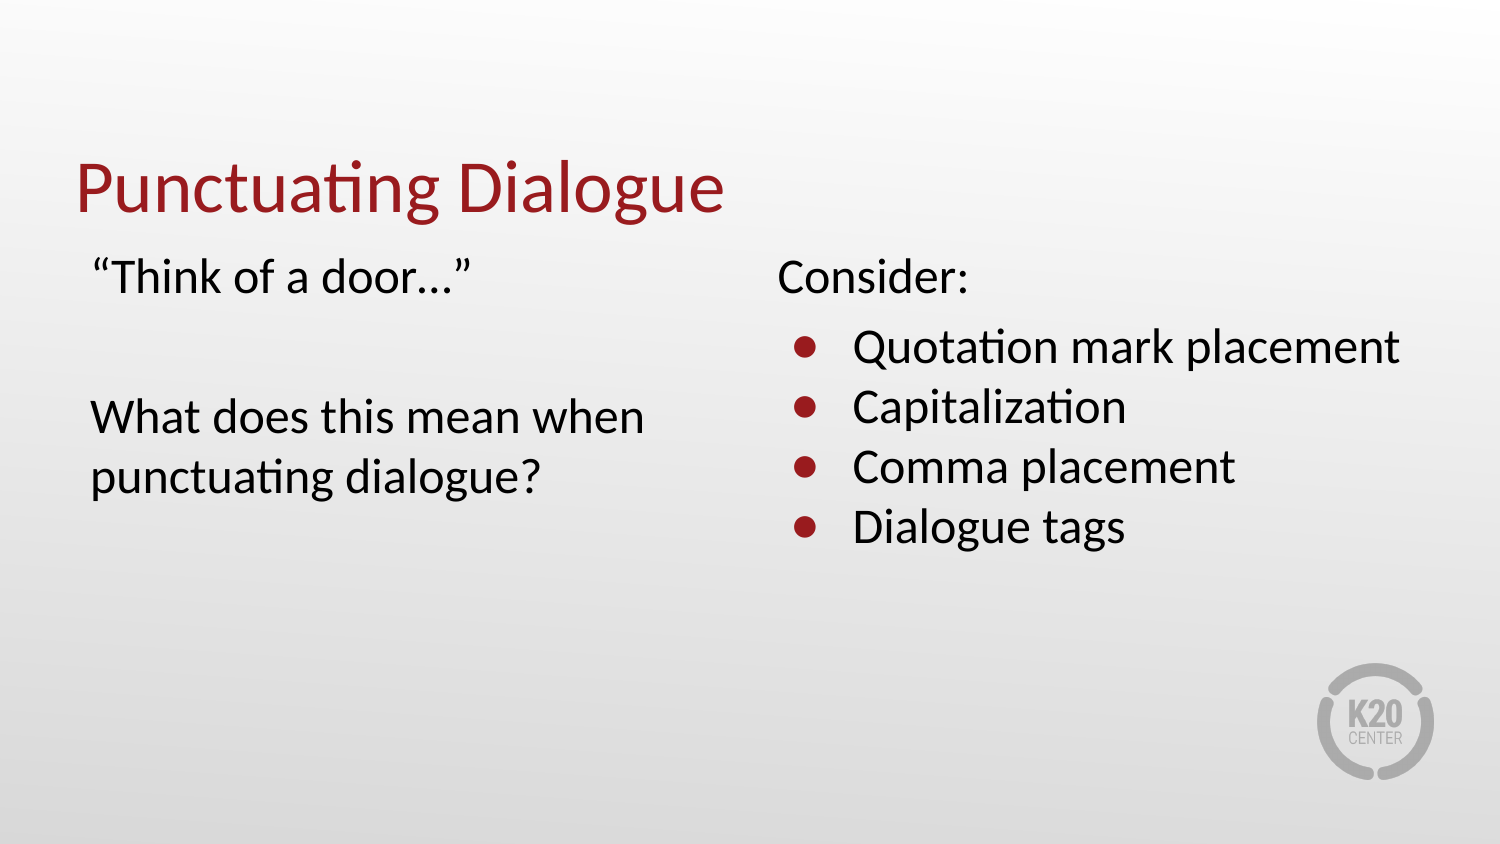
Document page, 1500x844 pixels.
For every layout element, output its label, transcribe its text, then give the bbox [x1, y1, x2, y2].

list “Think of a door…” What does this mean when punctuating dialogue? [75, 236, 738, 782]
title Punctuating Dialogue [75, 86, 1425, 228]
picture [1300, 646, 1451, 797]
list Consider: Quotation mark placement Capitalization Comma placement Dialogue tags [762, 236, 1425, 782]
